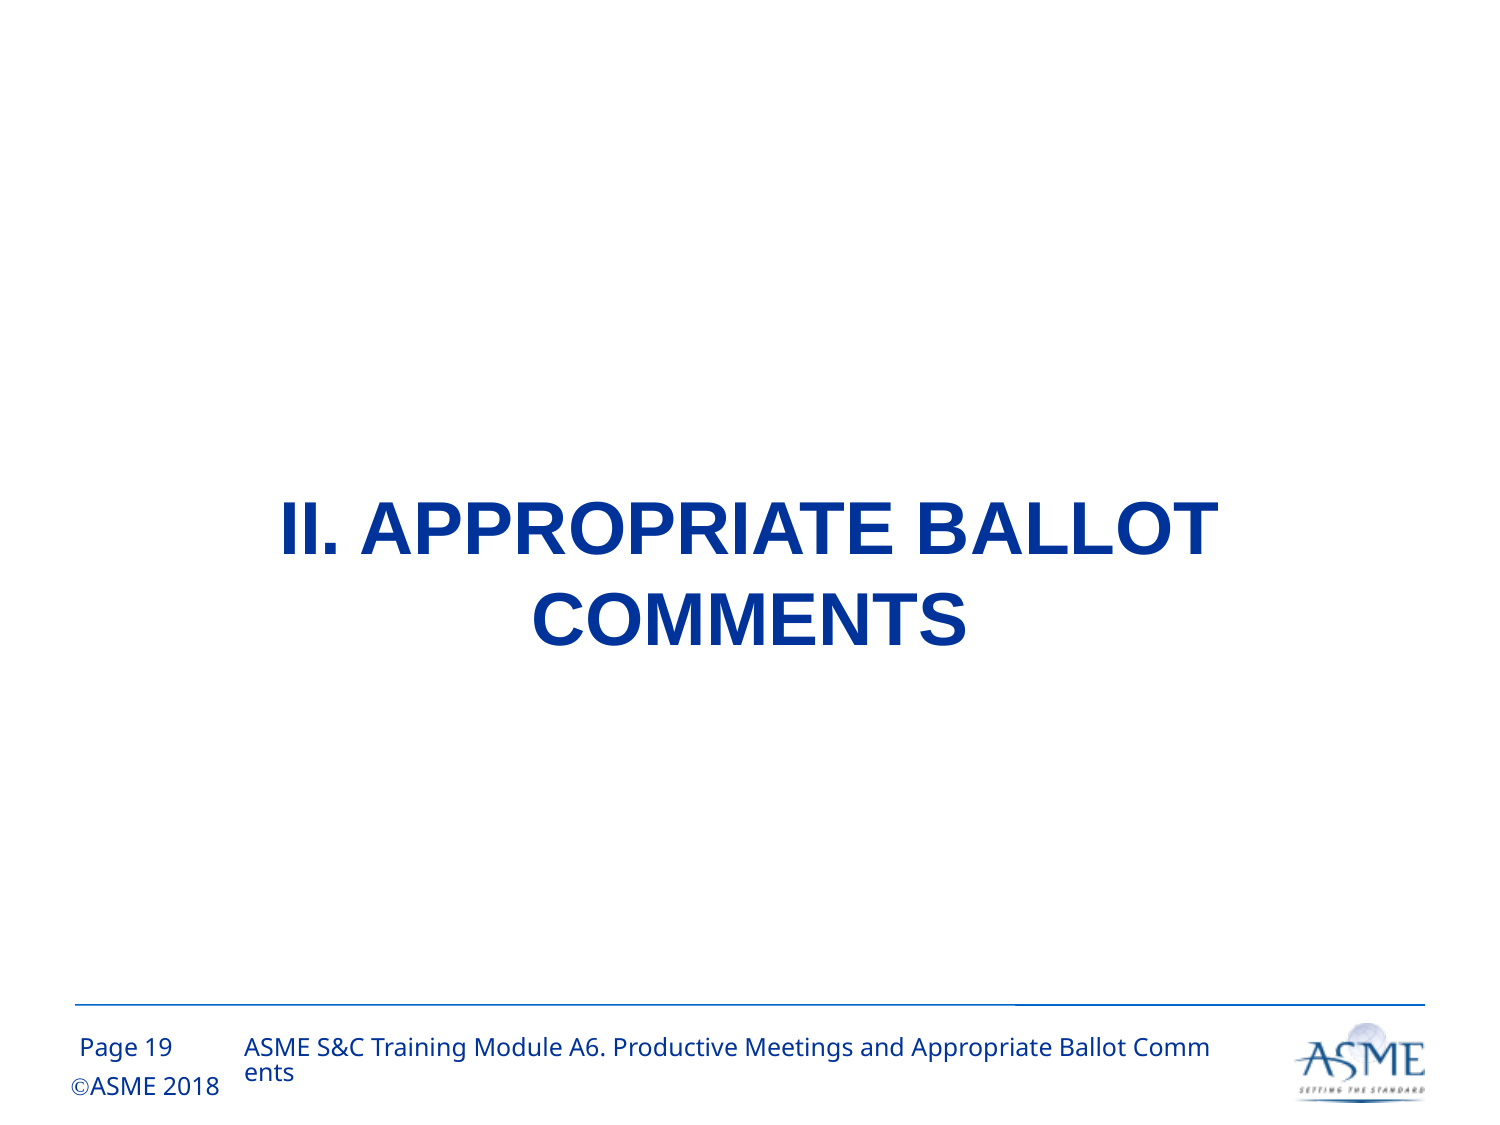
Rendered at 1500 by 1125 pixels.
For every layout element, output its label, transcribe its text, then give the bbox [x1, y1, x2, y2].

picture [1294, 1023, 1425, 1103]
title II. APPROPRIATE BALLOT COMMENTS [150, 464, 1350, 660]
slide_number 18 [129, 1024, 200, 1103]
footer ASME S&C Training Module A6. Productive Meetings and Appropriate Ballot Comments [229, 1024, 1230, 1103]
